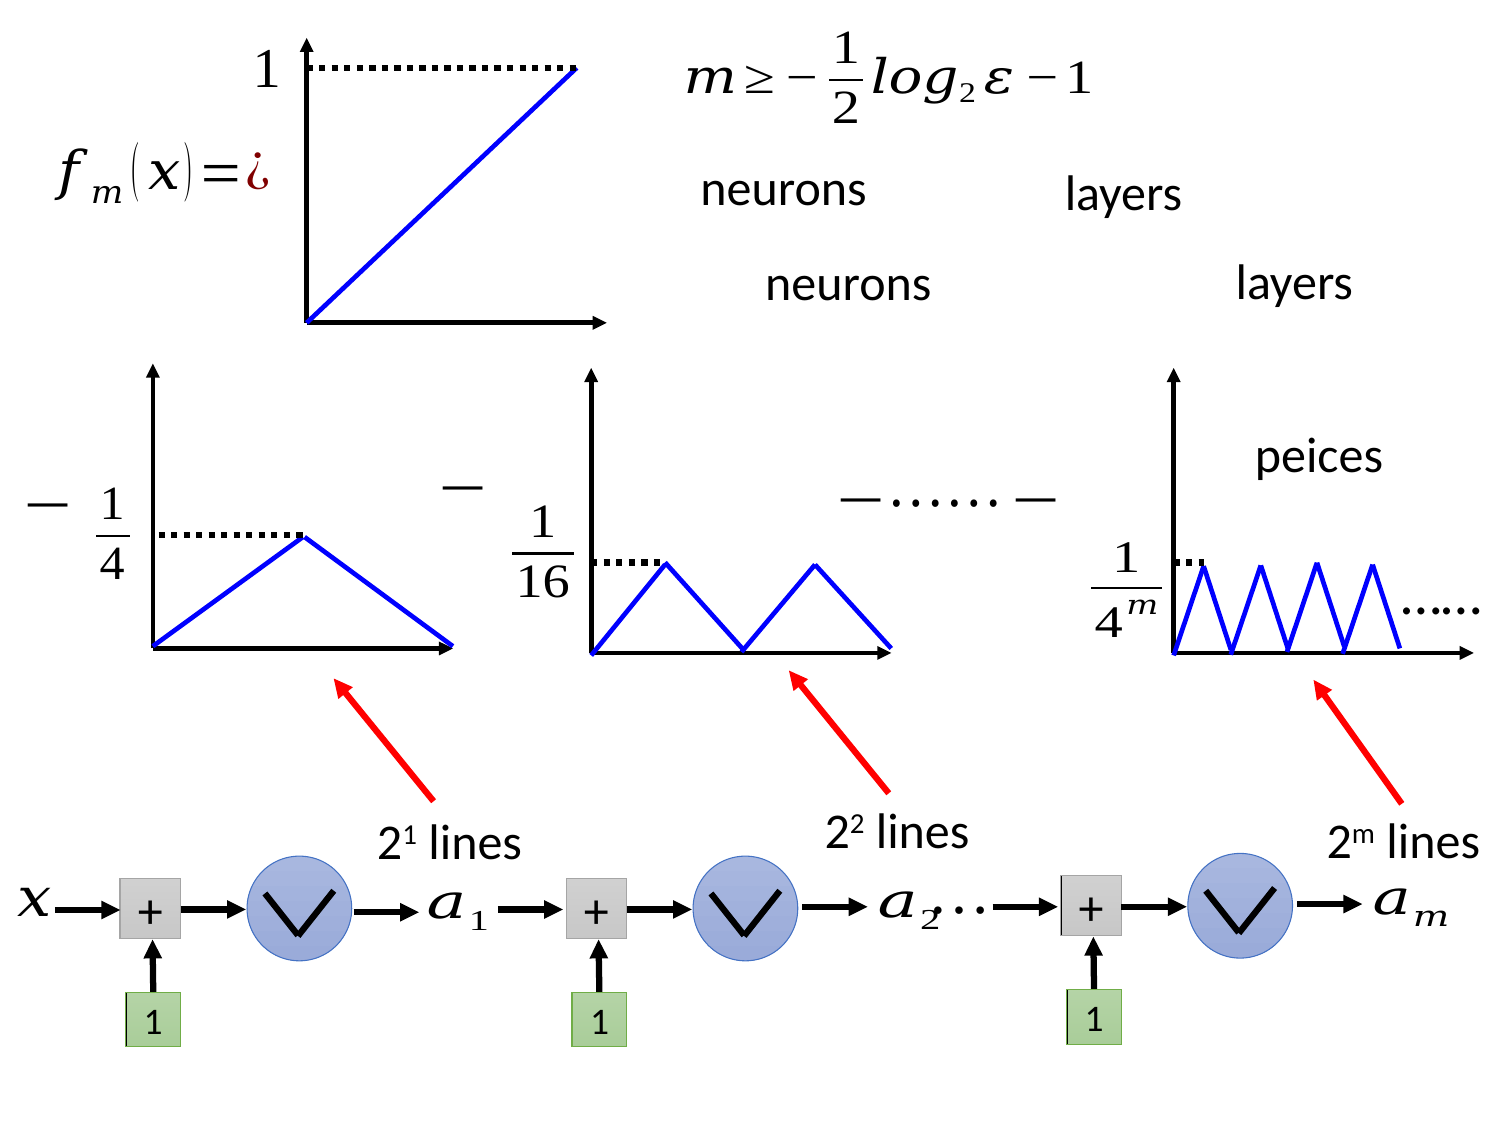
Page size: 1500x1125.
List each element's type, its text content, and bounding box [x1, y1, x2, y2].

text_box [788, 670, 889, 794]
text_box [1066, 936, 1122, 1045]
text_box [125, 939, 181, 1047]
text_box 22 lines [809, 790, 1006, 866]
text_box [1087, 368, 1500, 656]
text_box + [566, 878, 627, 939]
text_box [252, 37, 607, 323]
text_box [1187, 853, 1293, 959]
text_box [571, 939, 627, 1047]
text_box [246, 856, 352, 961]
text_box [93, 363, 453, 649]
text_box + [1060, 875, 1122, 936]
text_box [333, 678, 434, 802]
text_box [1313, 679, 1402, 804]
text_box 21 lines [362, 802, 559, 878]
text_box + [119, 878, 181, 939]
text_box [508, 368, 892, 656]
text_box 2m lines [1311, 801, 1500, 876]
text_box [693, 856, 798, 961]
